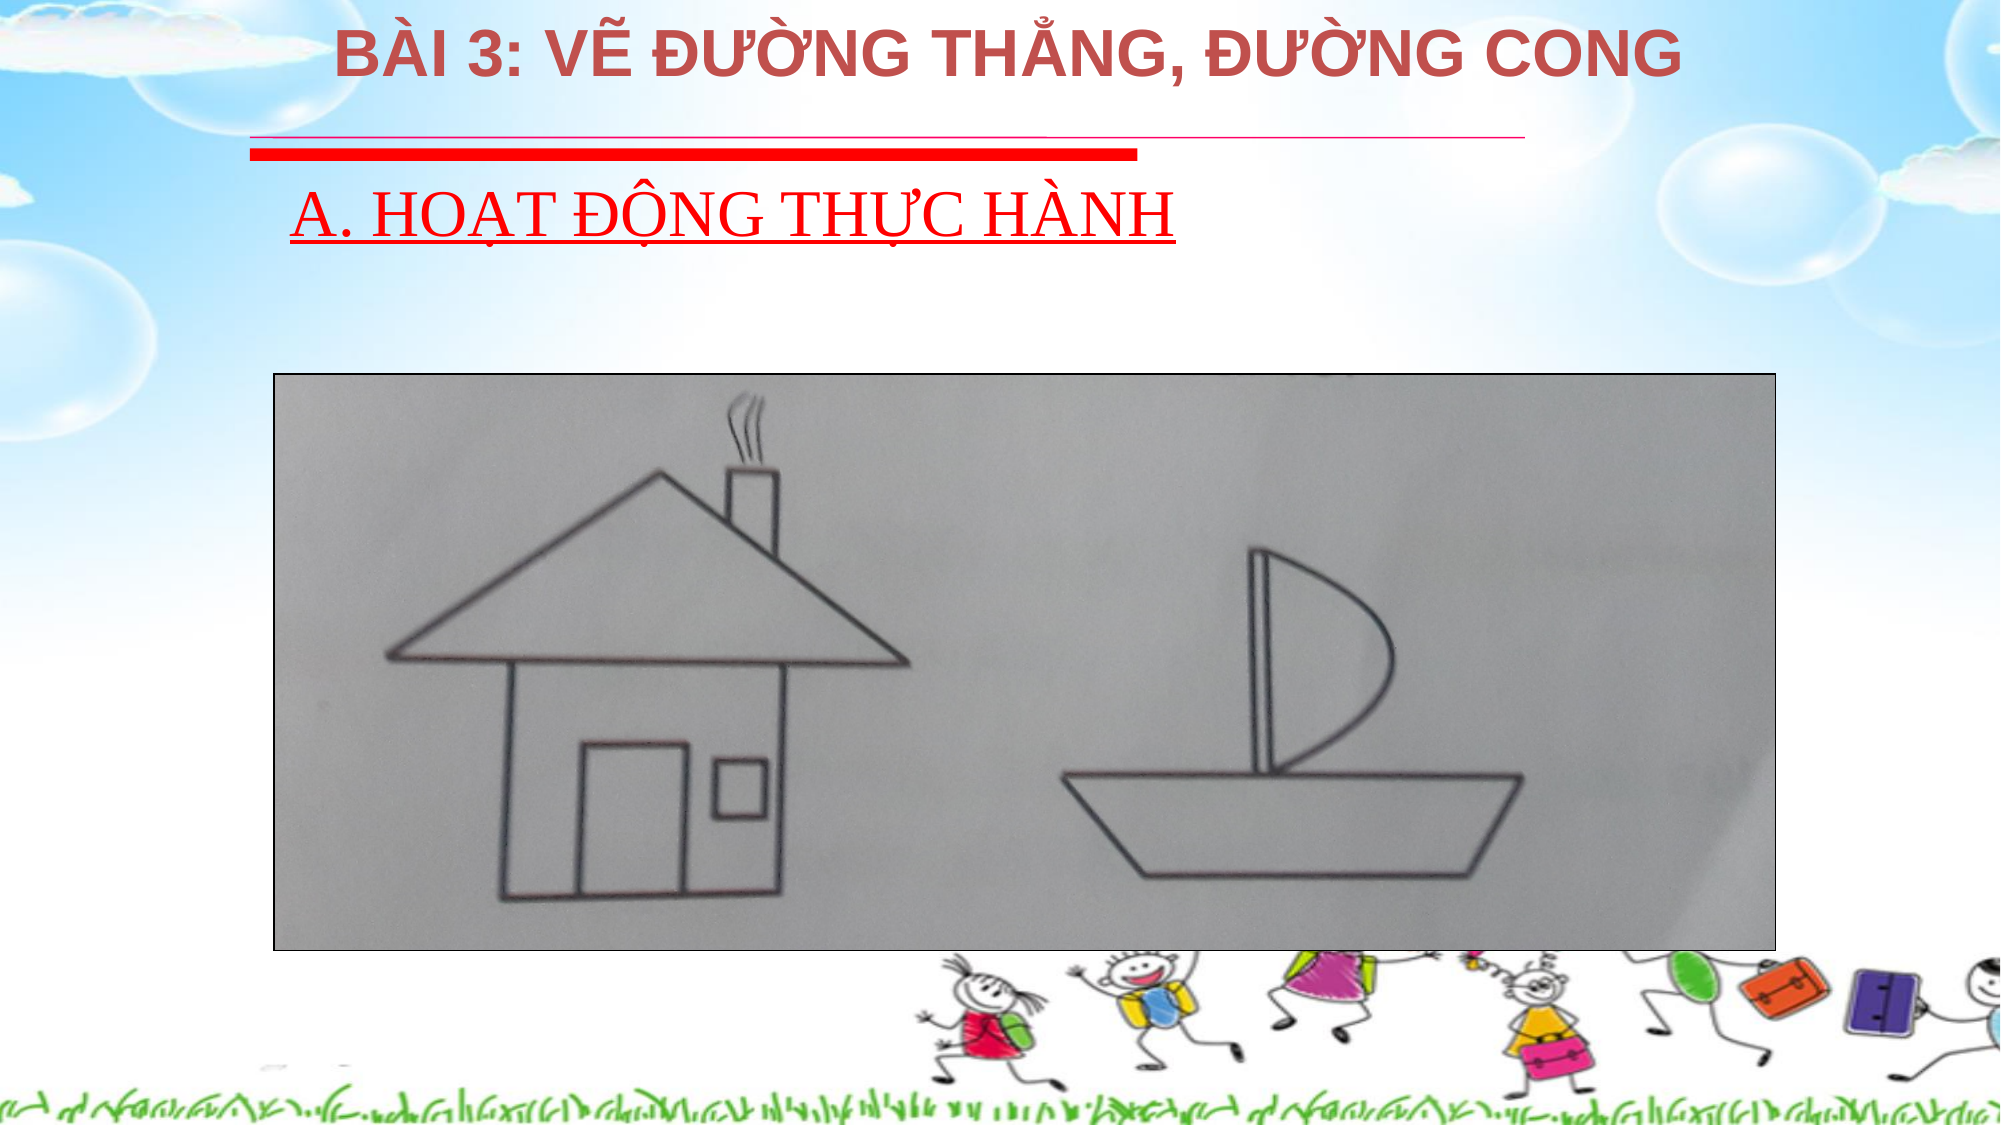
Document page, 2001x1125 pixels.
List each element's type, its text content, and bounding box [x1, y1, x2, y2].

text_box [249, 148, 1138, 161]
picture [0, 0, 2001, 1125]
text_box A. HOẠT ĐỘNG THỰC HÀNH [274, 162, 1413, 250]
text_box BÀI 3: VẼ ĐƯỜNG THẲNG, ĐƯỜNG CONG [318, 2, 1702, 97]
